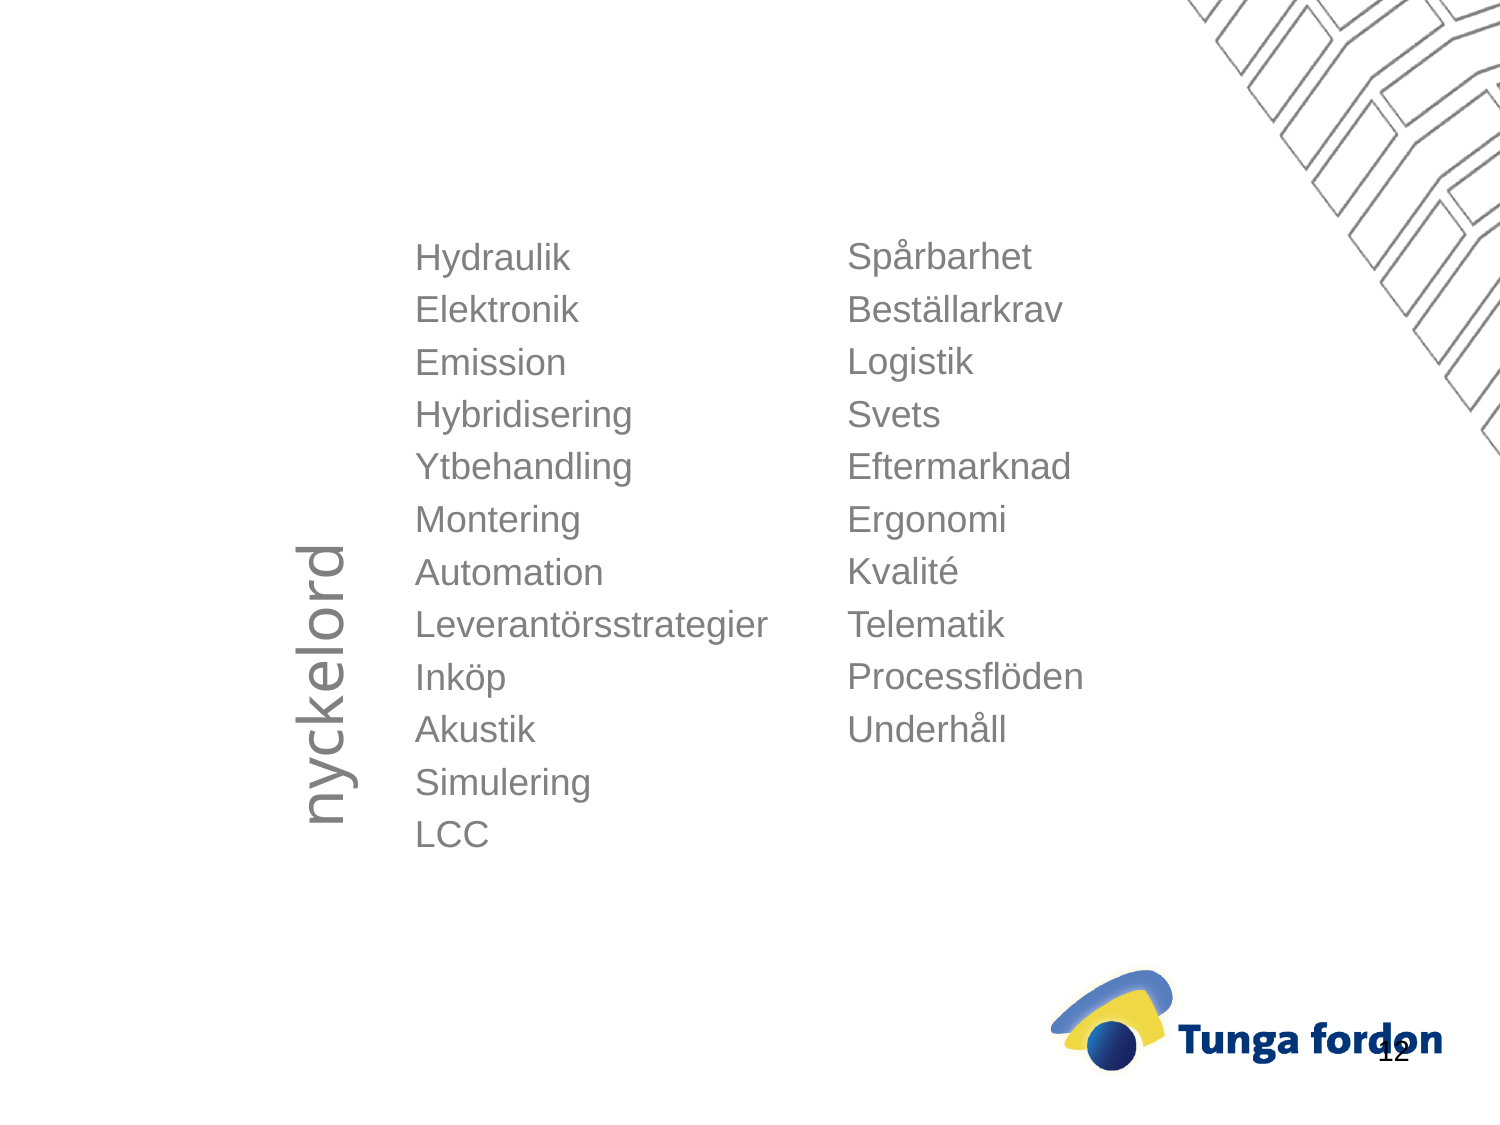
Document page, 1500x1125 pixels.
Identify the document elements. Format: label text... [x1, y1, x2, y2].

subtitle Hydraulik Elektronik Emission Hybridisering Ytbehandling Montering Automation Leverantörsstrategier Inköp Akustik Simulering LCC [399, 224, 832, 513]
picture [1186, 0, 1500, 460]
text_box Spårbarhet Beställarkrav Logistik Svets Eftermarknad Ergonomi Kvalité Telematik Processflöden Underhåll [832, 224, 1100, 758]
slide_number 12 [1074, 1024, 1425, 1103]
picture [1045, 964, 1447, 1079]
title nyckelord [225, 425, 413, 844]
